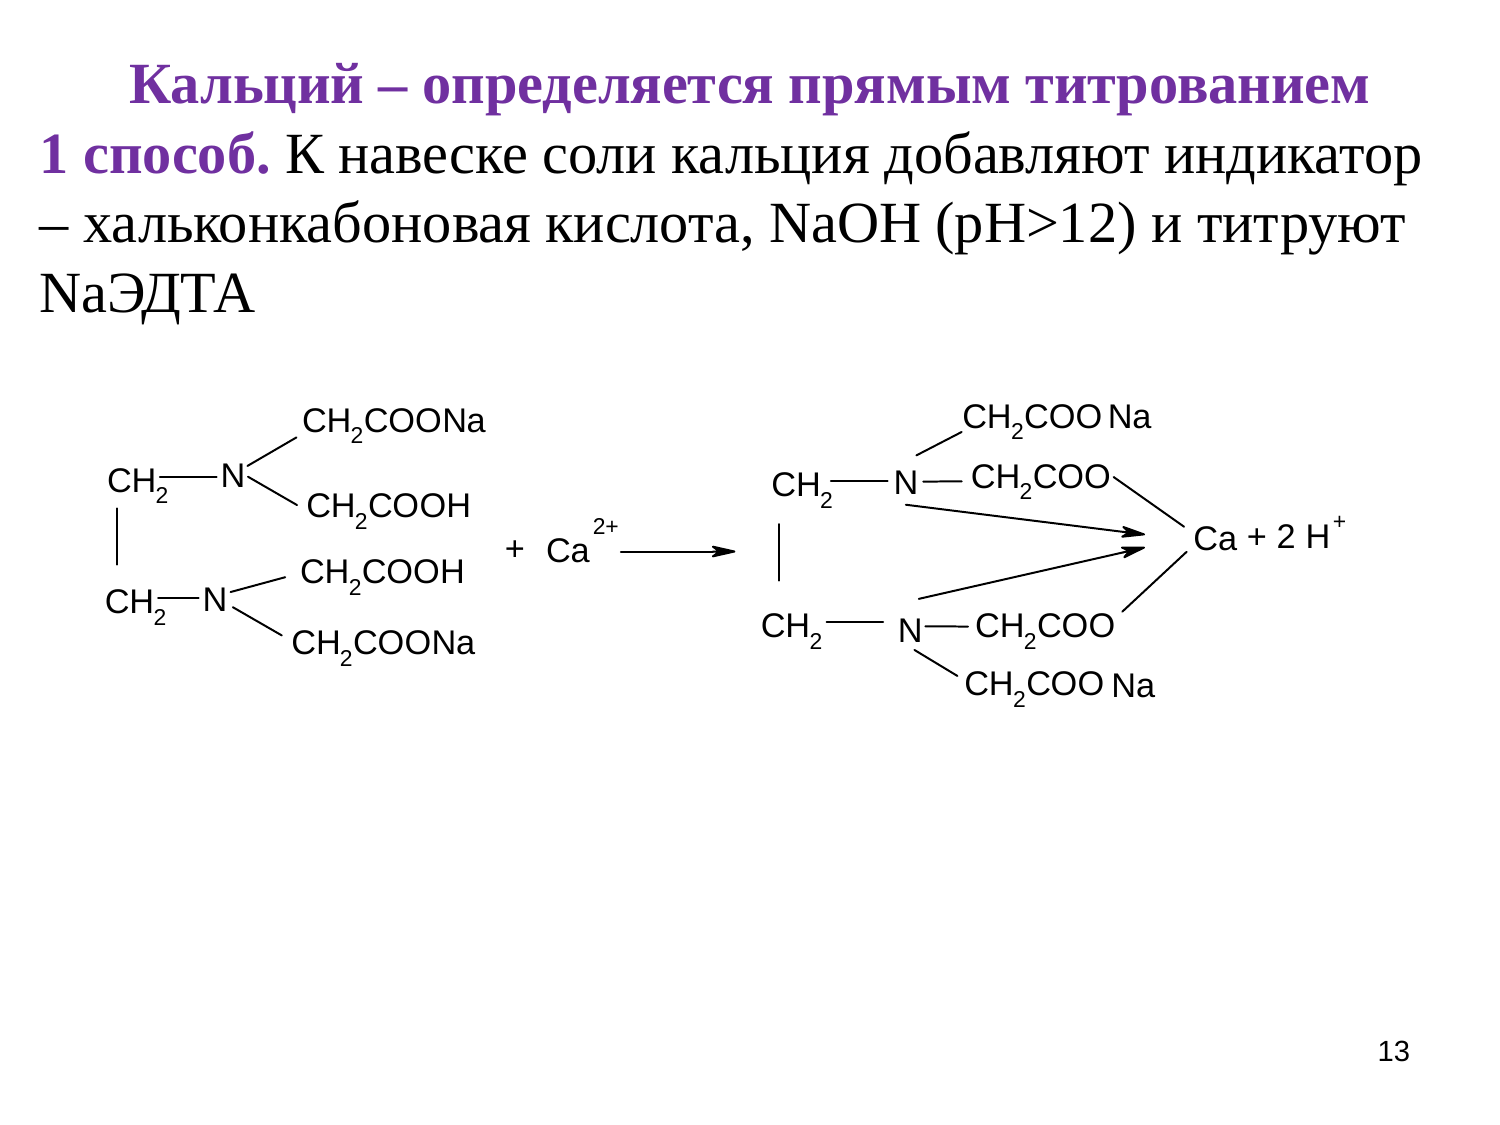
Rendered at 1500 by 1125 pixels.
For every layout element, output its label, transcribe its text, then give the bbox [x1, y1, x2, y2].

text_box 13 [1074, 1024, 1425, 1103]
list Кальций – определяется прямым титрованием 1 способ. К навеске соли кальция добавляют индикатор – хальконкабоновая кислота, NaOH (рН>12) и титруют NaЭДТА [24, 37, 1475, 1075]
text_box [100, 396, 1353, 719]
